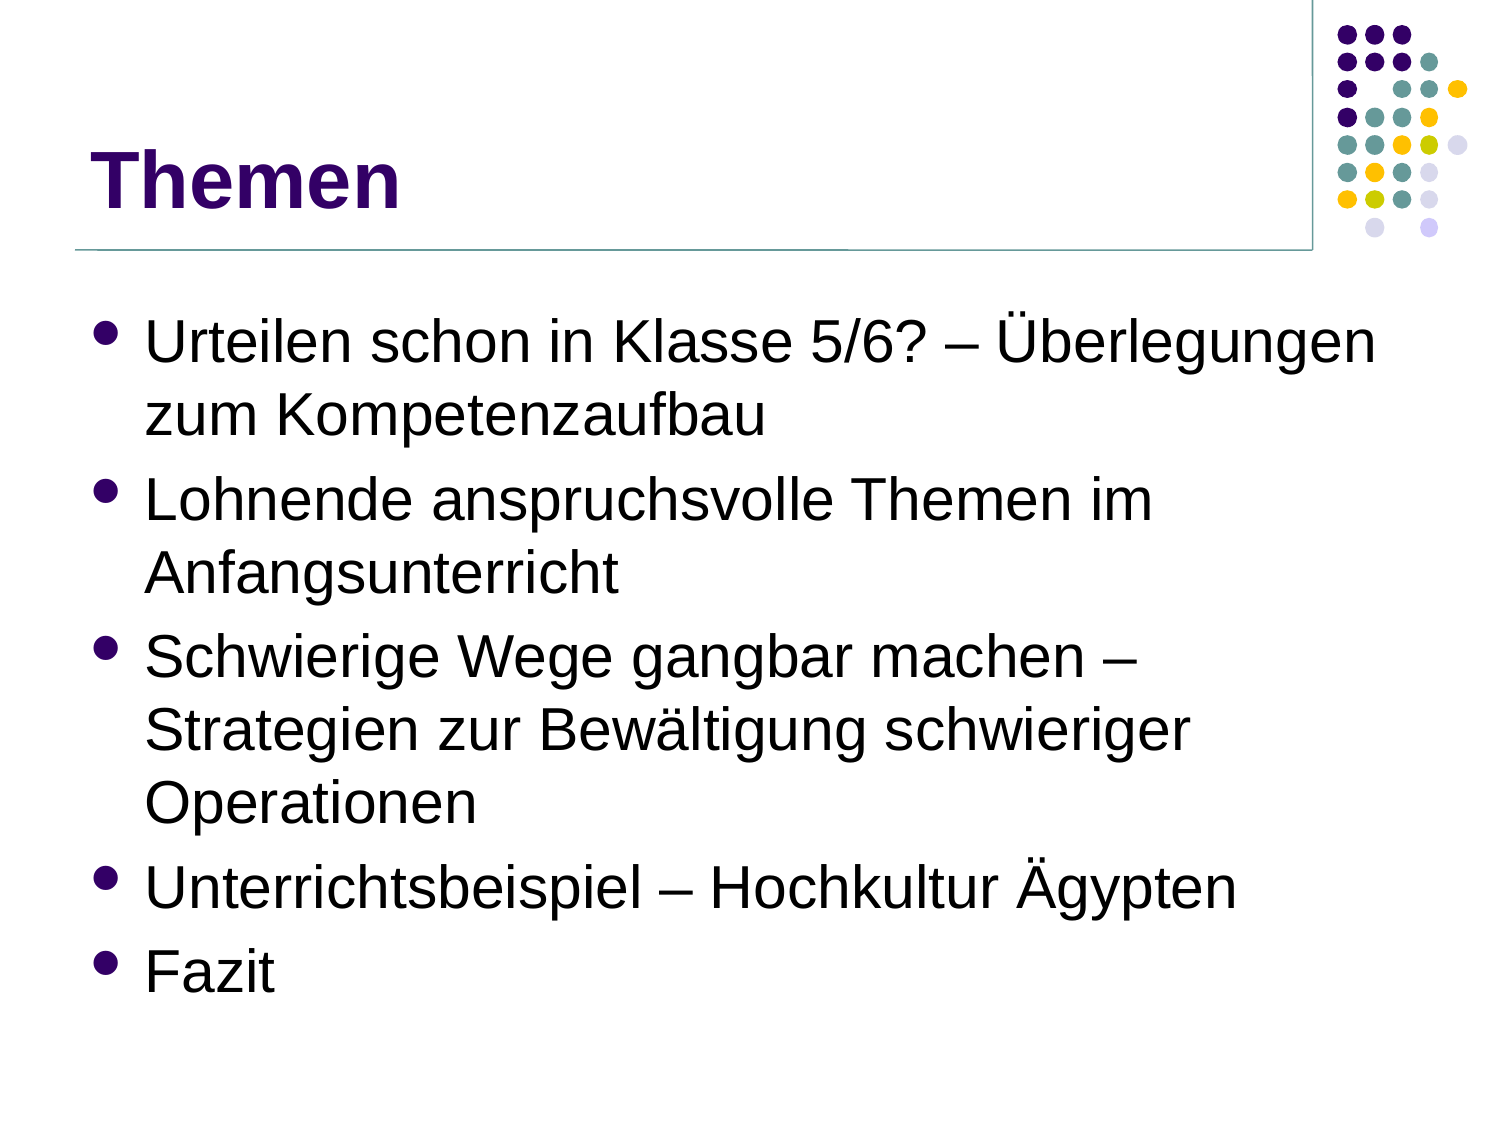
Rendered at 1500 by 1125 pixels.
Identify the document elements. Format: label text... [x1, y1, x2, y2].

list Urteilen schon in Klasse 5/6? – Überlegungen zum Kompetenzaufbau Lohnende anspruchsvolle Themen im Anfangsunterricht Schwierige Wege gangbar machen – Strategien zur Bewältigung schwieriger Operationen Unterrichtsbeispiel – Hochkultur Ägypten Fazit [75, 294, 1425, 1019]
title Themen [75, 20, 1313, 233]
